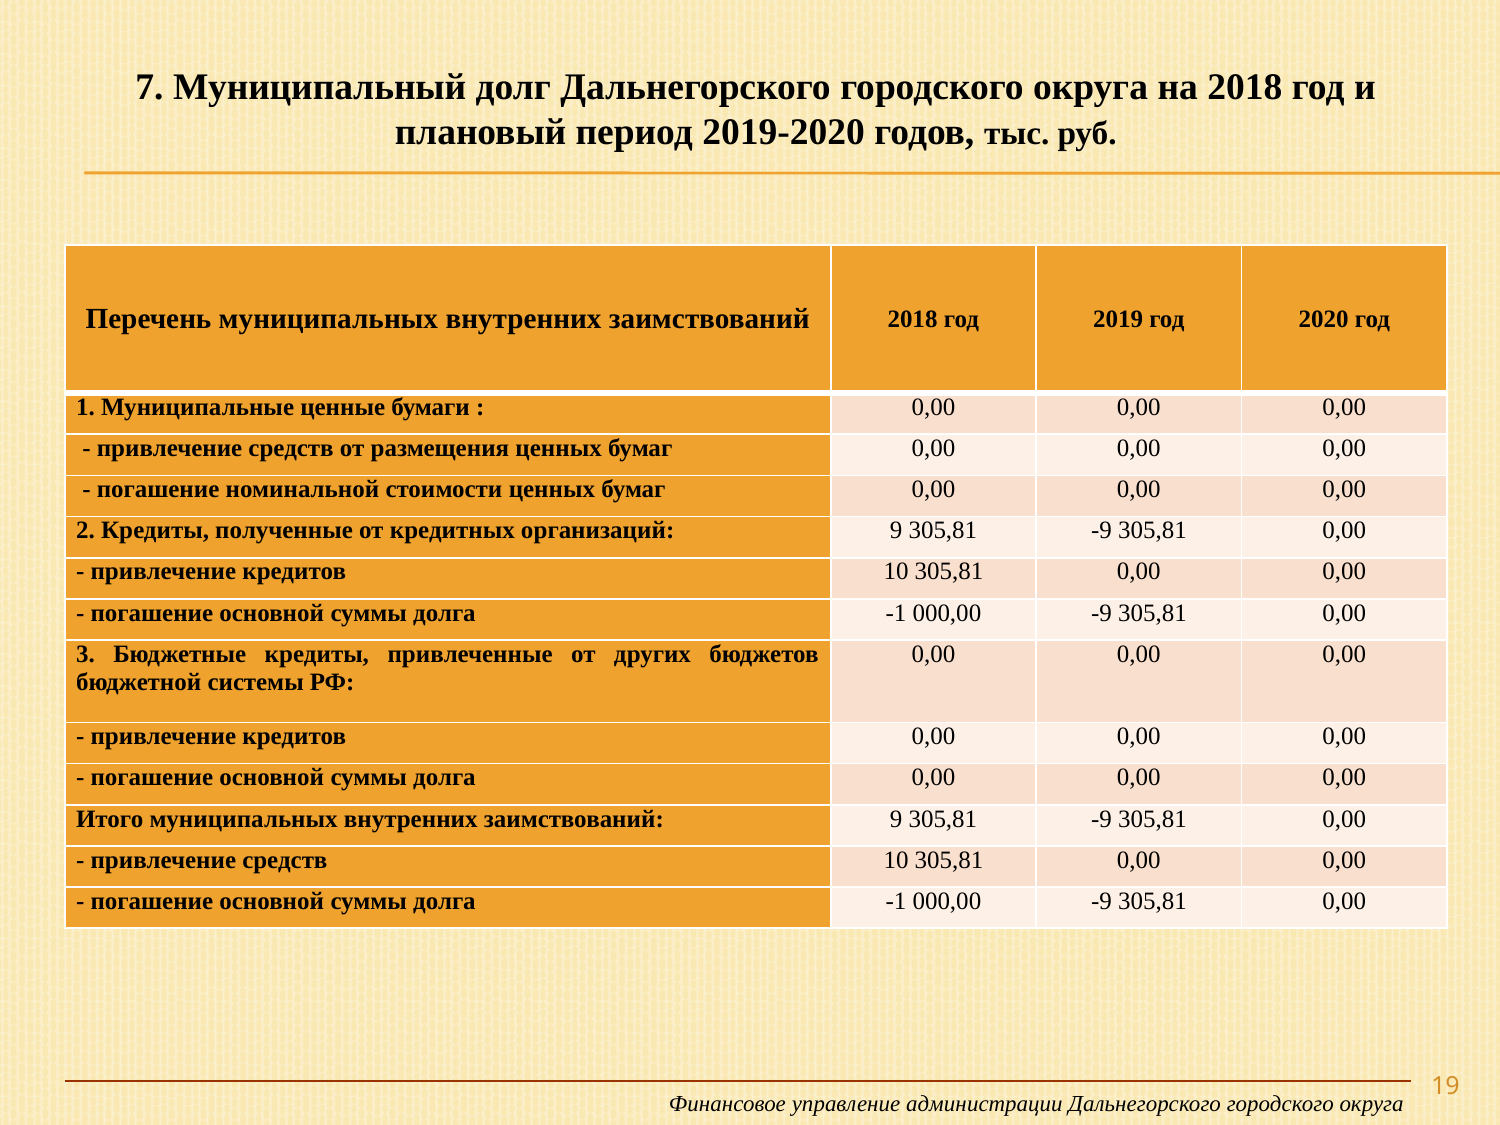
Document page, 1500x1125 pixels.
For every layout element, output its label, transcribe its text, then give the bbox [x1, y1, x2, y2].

table_cell 0,00 [1037, 723, 1241, 763]
table_cell 0,00 [1242, 559, 1446, 598]
table_cell - погашение номинальной стоимости ценных бумаг [66, 476, 830, 516]
table_cell 0,00 [832, 764, 1035, 804]
table_cell 0,00 [1242, 723, 1446, 763]
table_cell - погашение основной суммы долга [66, 764, 830, 804]
table_cell 0,00 [1242, 600, 1446, 639]
table_cell -1 000,00 [832, 600, 1035, 639]
table_cell 1. Муниципальные ценные бумаги : [66, 396, 830, 433]
table_cell 0,00 [1242, 806, 1446, 845]
table_cell 9 305,81 [832, 517, 1035, 557]
table_cell 0,00 [1242, 847, 1446, 886]
table_cell 0,00 [832, 641, 1035, 722]
table_cell -9 305,81 [1037, 517, 1241, 557]
table_cell 3. Бюджетные кредиты, привлеченные от других бюджетов бюджетной системы РФ: [66, 641, 830, 722]
table_cell - привлечение кредитов [66, 559, 830, 598]
table_header 2019 год [1037, 246, 1241, 390]
table_cell - привлечение средств от размещения ценных бумаг [66, 435, 830, 475]
table_cell - привлечение средств [66, 847, 830, 886]
table_cell 0,00 [832, 723, 1035, 763]
table_cell Итого муниципальных внутренних заимствований: [66, 806, 830, 845]
table_cell 0,00 [1037, 476, 1241, 516]
table_cell 9 305,81 [832, 806, 1035, 845]
table_cell 0,00 [1242, 764, 1446, 804]
table_cell 0,00 [1037, 847, 1241, 886]
text_box 7. Муниципальный долг Дальнегорского городского округа на 2018 год и плановый период 2019-2020 годов, тыс. руб. [100, 54, 1412, 205]
table_cell 0,00 [1242, 435, 1446, 475]
table_cell - привлечение кредитов [66, 723, 830, 763]
table_cell 0,00 [1242, 517, 1446, 557]
table_cell 0,00 [1037, 559, 1241, 598]
table_cell 0,00 [832, 476, 1035, 516]
table_cell 0,00 [1037, 641, 1241, 722]
table_cell 0,00 [1037, 435, 1241, 475]
table_cell -9 305,81 [1037, 806, 1241, 845]
table_cell 10 305,81 [832, 559, 1035, 598]
table_cell 0,00 [1242, 641, 1446, 722]
table_cell 0,00 [1242, 396, 1446, 433]
table_cell - погашение основной суммы долга [66, 888, 830, 927]
table_cell 0,00 [1242, 888, 1446, 927]
table_header Перечень муниципальных внутренних заимствований [66, 246, 830, 390]
table_header 2018 год [832, 246, 1035, 390]
table_cell -9 305,81 [1037, 888, 1241, 927]
table_cell 0,00 [1037, 764, 1241, 804]
table_cell -1 000,00 [832, 888, 1035, 927]
table_cell 0,00 [832, 396, 1035, 433]
table_cell 2. Кредиты, полученные от кредитных организаций: [66, 517, 830, 557]
table_cell - погашение основной суммы долга [66, 600, 830, 639]
table_header 2020 год [1242, 246, 1446, 390]
table_cell 10 305,81 [832, 847, 1035, 886]
slide_number 19 [1350, 1061, 1475, 1103]
table_cell 0,00 [832, 435, 1035, 475]
table_cell -9 305,81 [1037, 600, 1241, 639]
table_cell 0,00 [1037, 396, 1241, 433]
table_cell 0,00 [1242, 476, 1446, 516]
